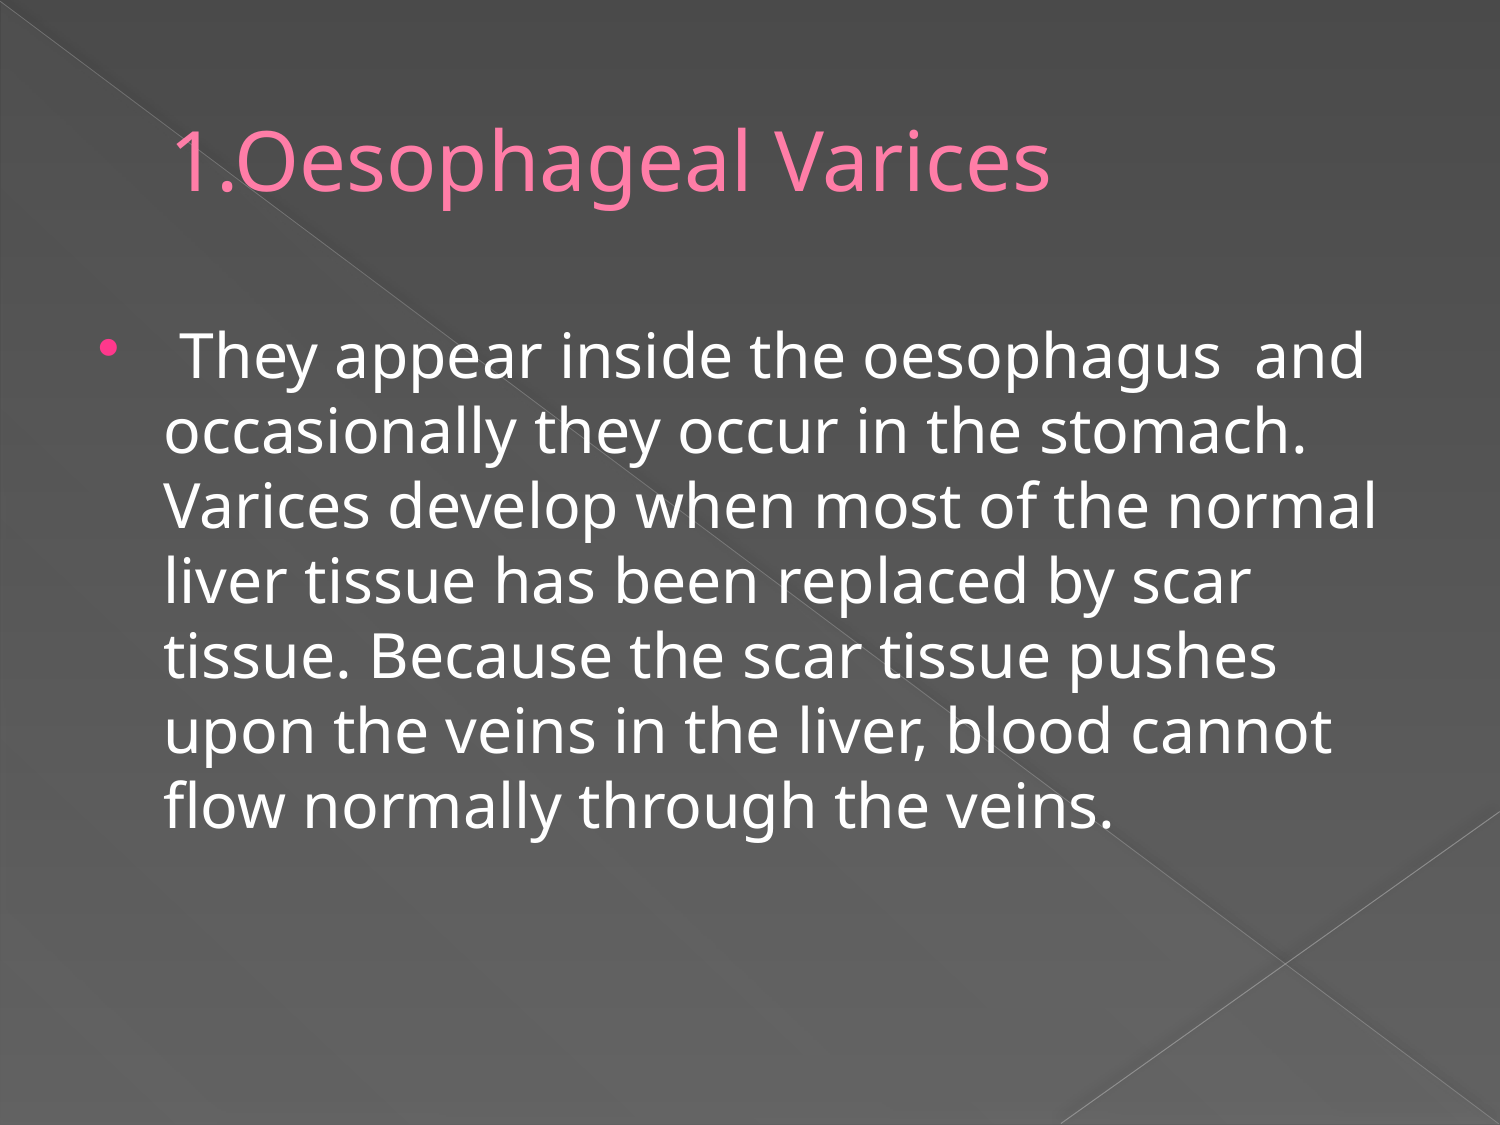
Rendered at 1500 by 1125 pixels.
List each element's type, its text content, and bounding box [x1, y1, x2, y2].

list They appear inside the oesophagus and occasionally they occur in the stomach. Varices develop when most of the normal liver tissue has been replaced by scar tissue. Because the scar tissue pushes upon the veins in the liver, blood cannot flow normally through the veins. [75, 308, 1425, 1059]
title 1.Oesophageal Varices [75, 43, 1425, 274]
